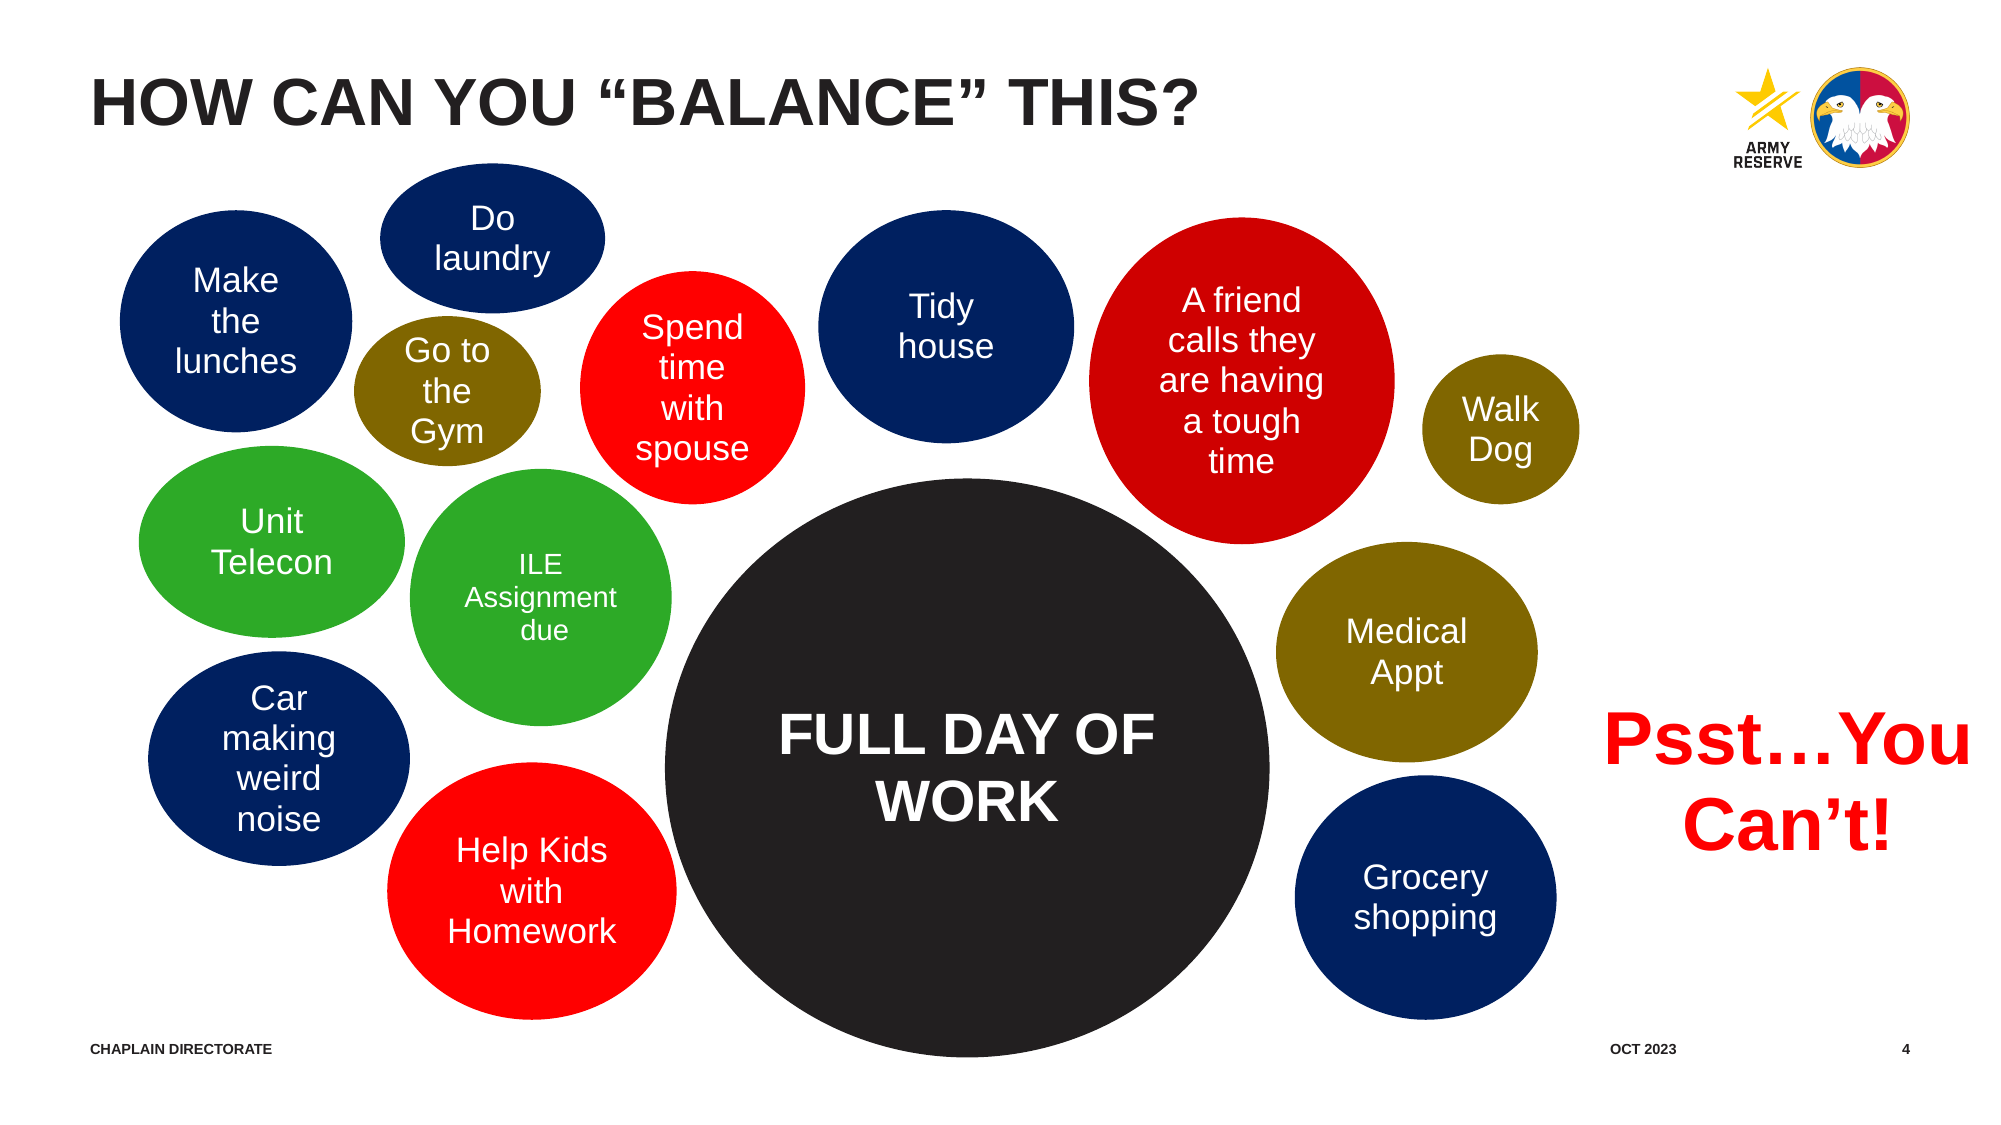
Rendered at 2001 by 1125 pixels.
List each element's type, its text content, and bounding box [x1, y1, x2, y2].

text_box Walk Dog [1422, 354, 1580, 505]
picture [1734, 67, 1802, 168]
text_box Car making weird noise [148, 651, 410, 866]
text_box ILE Assignment due [409, 468, 672, 727]
text_box Go to the Gym [354, 316, 541, 467]
text_box Help Kids with Homework [387, 762, 677, 1020]
text_box Make the lunches [119, 210, 353, 433]
text_box Medical Appt [1276, 541, 1538, 763]
text_box Grocery shopping [1294, 775, 1557, 1020]
text_box Unit Telecon [138, 445, 405, 638]
text_box A friend calls they are having a tough time [1089, 217, 1395, 545]
text_box Tidy house [818, 210, 1075, 444]
text_box Spend time with spouse [580, 271, 806, 505]
title How can you “balance” this? [90, 67, 1441, 218]
picture [1810, 67, 1910, 168]
text_box Do laundry [380, 163, 606, 314]
text_box FULL DAY OF WORK [664, 478, 1270, 1058]
text_box Psst…You Can’t! [1590, 571, 1988, 866]
